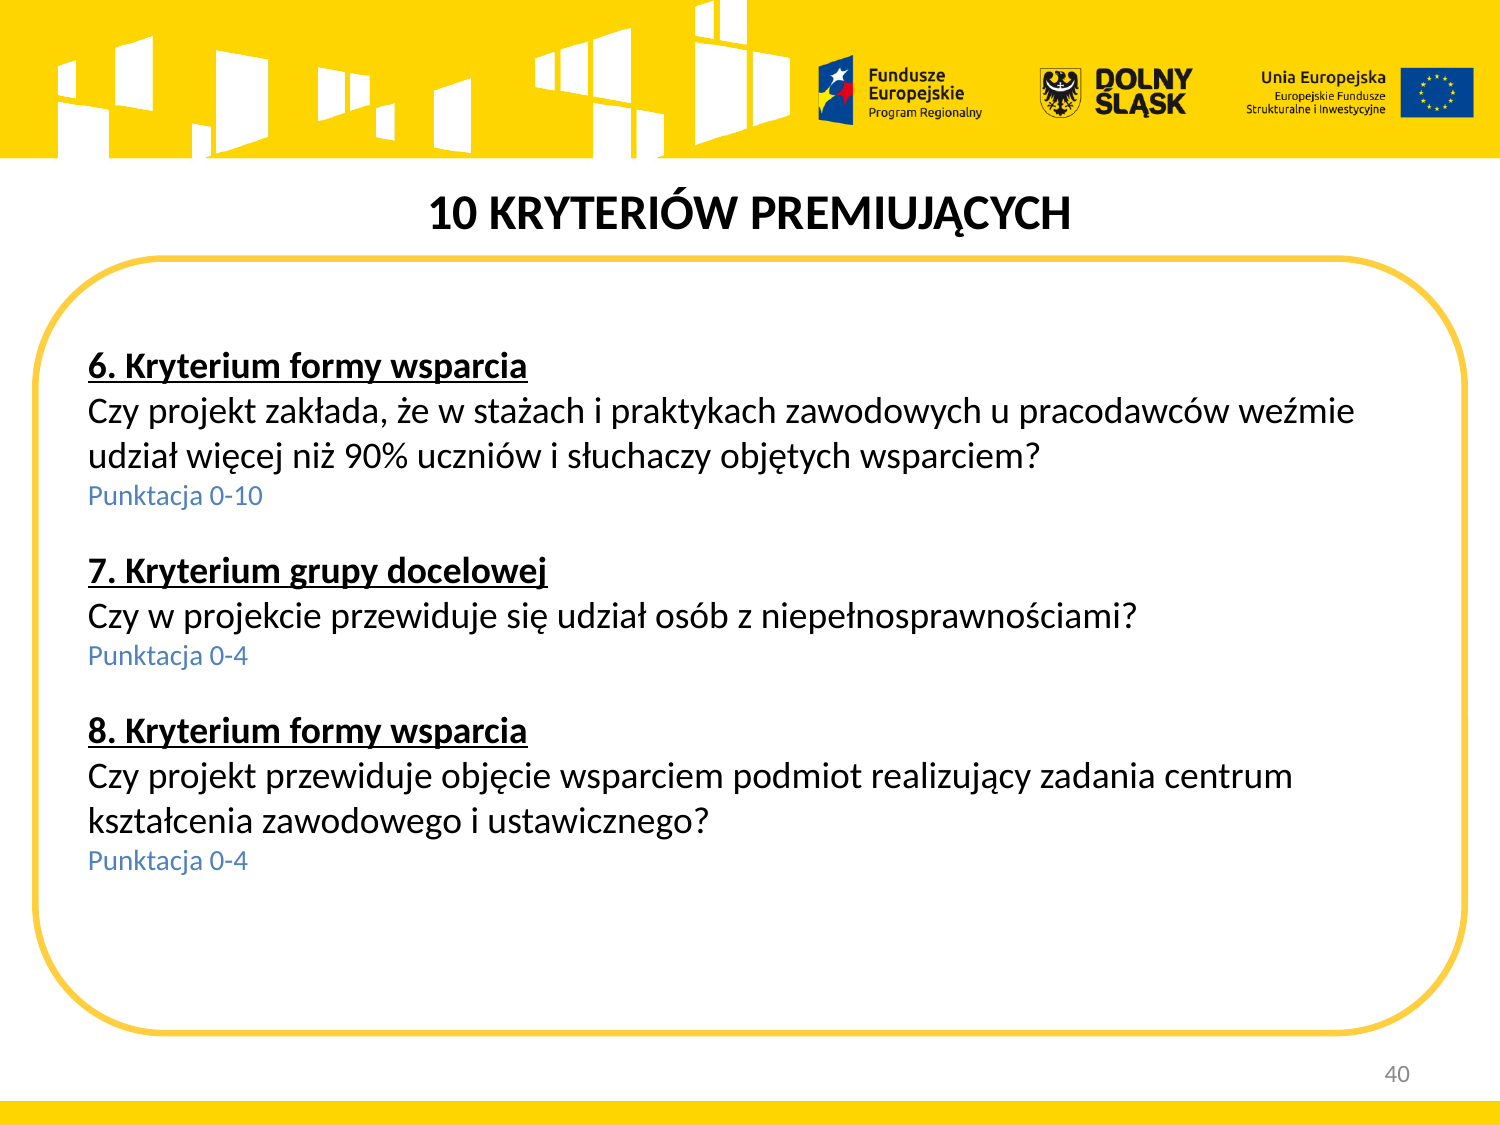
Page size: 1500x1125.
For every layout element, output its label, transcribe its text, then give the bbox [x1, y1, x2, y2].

title 10 KRYTERIÓW PREMIUJĄCYCH [74, 160, 1426, 259]
picture [0, 0, 1500, 1125]
slide_number 40 [1074, 1042, 1425, 1103]
text_box 6. Kryterium formy wsparcia Czy projekt zakłada, że w stażach i praktykach zawodowych u pracodawców weźmie udział więcej niż 90% uczniów i słuchaczy objętych wsparciem? Punktacja 0-10 7. Kryterium grupy docelowej Czy w projekcie przewiduje się udział osób z niepełnosprawnościami? Punktacja 0-4 8. Kryterium formy wsparcia Czy projekt przewiduje objęcie wsparciem podmiot realizujący zadania centrum kształcenia zawodowego i ustawicznego? Punktacja 0-4 [32, 255, 1469, 1037]
